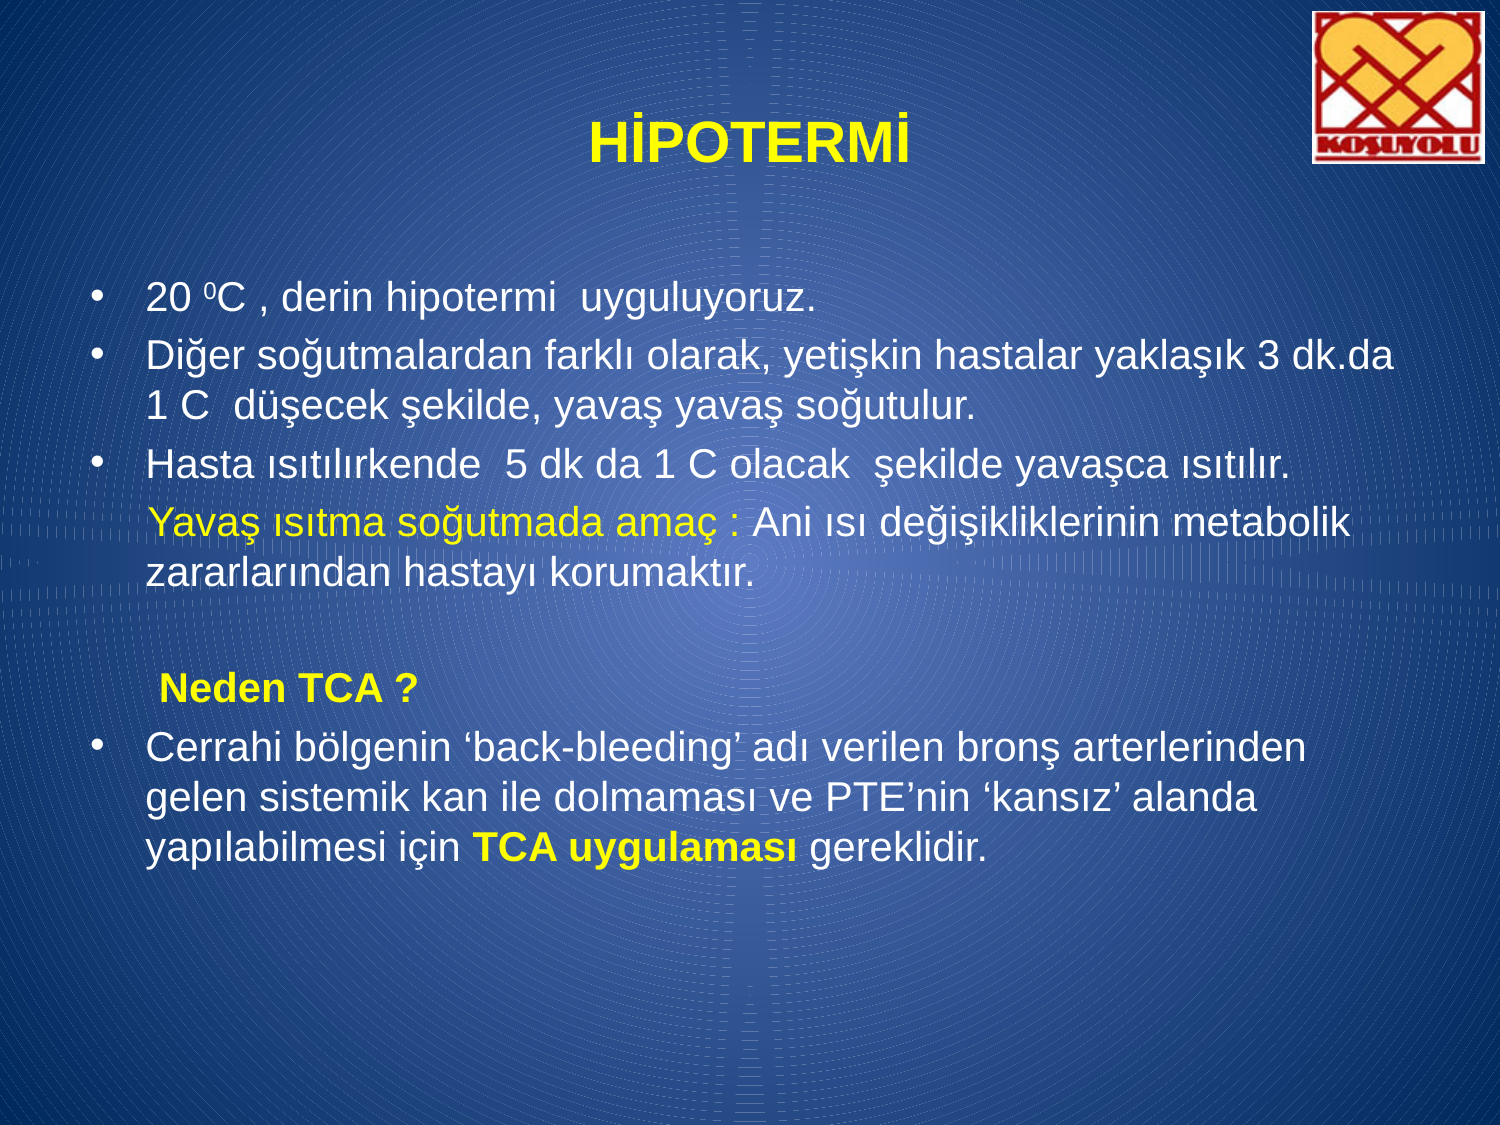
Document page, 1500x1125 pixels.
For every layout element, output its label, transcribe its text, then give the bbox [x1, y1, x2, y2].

list 20 0C , derin hipotermi uyguluyoruz. Diğer soğutmalardan farklı olarak, yetişkin hastalar yaklaşık 3 dk.da 1 C düşecek şekilde, yavaş yavaş soğutulur. Hasta ısıtılırkende 5 dk da 1 C olacak şekilde yavaşca ısıtılır. Yavaş ısıtma soğutmada amaç : Ani ısı değişikliklerinin metabolik zararlarından hastayı korumaktır. Neden TCA ? Cerrahi bölgenin ‘back-bleeding’ adı verilen bronş arterlerinden gelen sistemik kan ile dolmaması ve PTE’nin ‘kansız’ alanda yapılabilmesi için TCA uygulaması gereklidir. [75, 262, 1425, 1005]
picture [1312, 11, 1485, 164]
title HİPOTERMİ [75, 45, 1425, 233]
